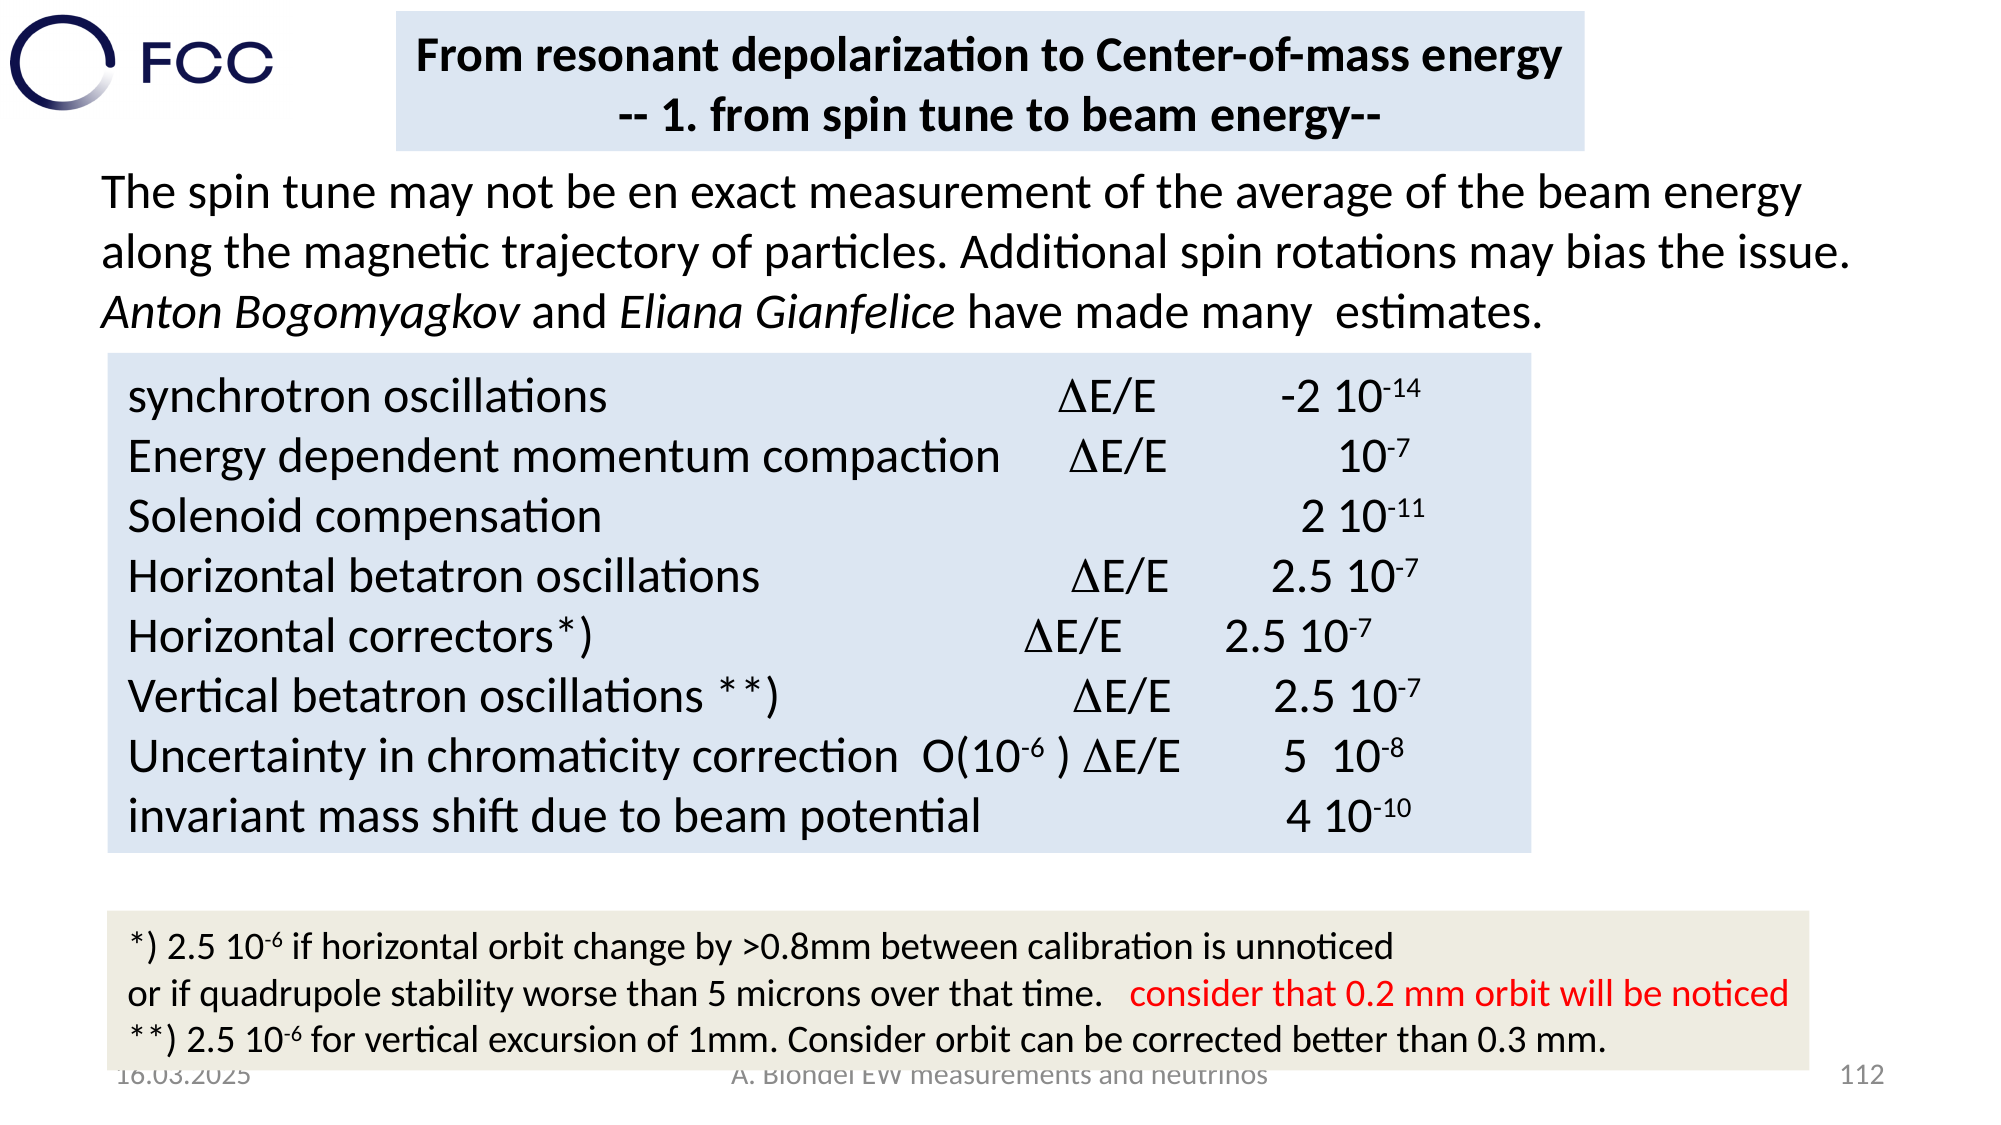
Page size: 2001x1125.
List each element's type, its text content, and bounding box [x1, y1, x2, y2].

text_box *) 2.5 10-6 if horizontal orbit change by >0.8mm between calibration is unnoticed or if quadrupole stability worse than 5 microns over that time. consider that 0.2 mm orbit will be noticed **) 2.5 10-6 for vertical excursion of 1mm. Consider orbit can be corrected better than 0.3 mm. [107, 910, 1810, 1071]
text_box synchrotron oscillations E/E -2 10-14 Energy dependent momentum compaction E/E 10-7 Solenoid compensation 2 10-11 Horizontal betatron oscillations E/E 2.5 10-7 Horizontal correctors*) E/E 2.5 10-7 Vertical betatron oscillations **) E/E 2.5 10-7 Uncertainty in chromaticity correction O(10-6 ) E/E 5 10-8 invariant mass shift due to beam potential 4 10-10 [107, 352, 1532, 853]
text_box From resonant depolarization to Center-of-mass energy -- 1. from spin tune to beam energy-- [396, 11, 1585, 148]
footer A. Blondel EW measurements and neutrinos [683, 1071, 1317, 1103]
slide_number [99, 1042, 567, 1103]
text_box The spin tune may not be en exact measurement of the average of the beam energy along the magnetic trajectory of particles. Additional spin rotations may bias the issue. Anton Bogomyagkov and Eliana Gianfelice have made many estimates. [81, 148, 1884, 349]
slide_number 112 [1433, 1042, 1900, 1103]
